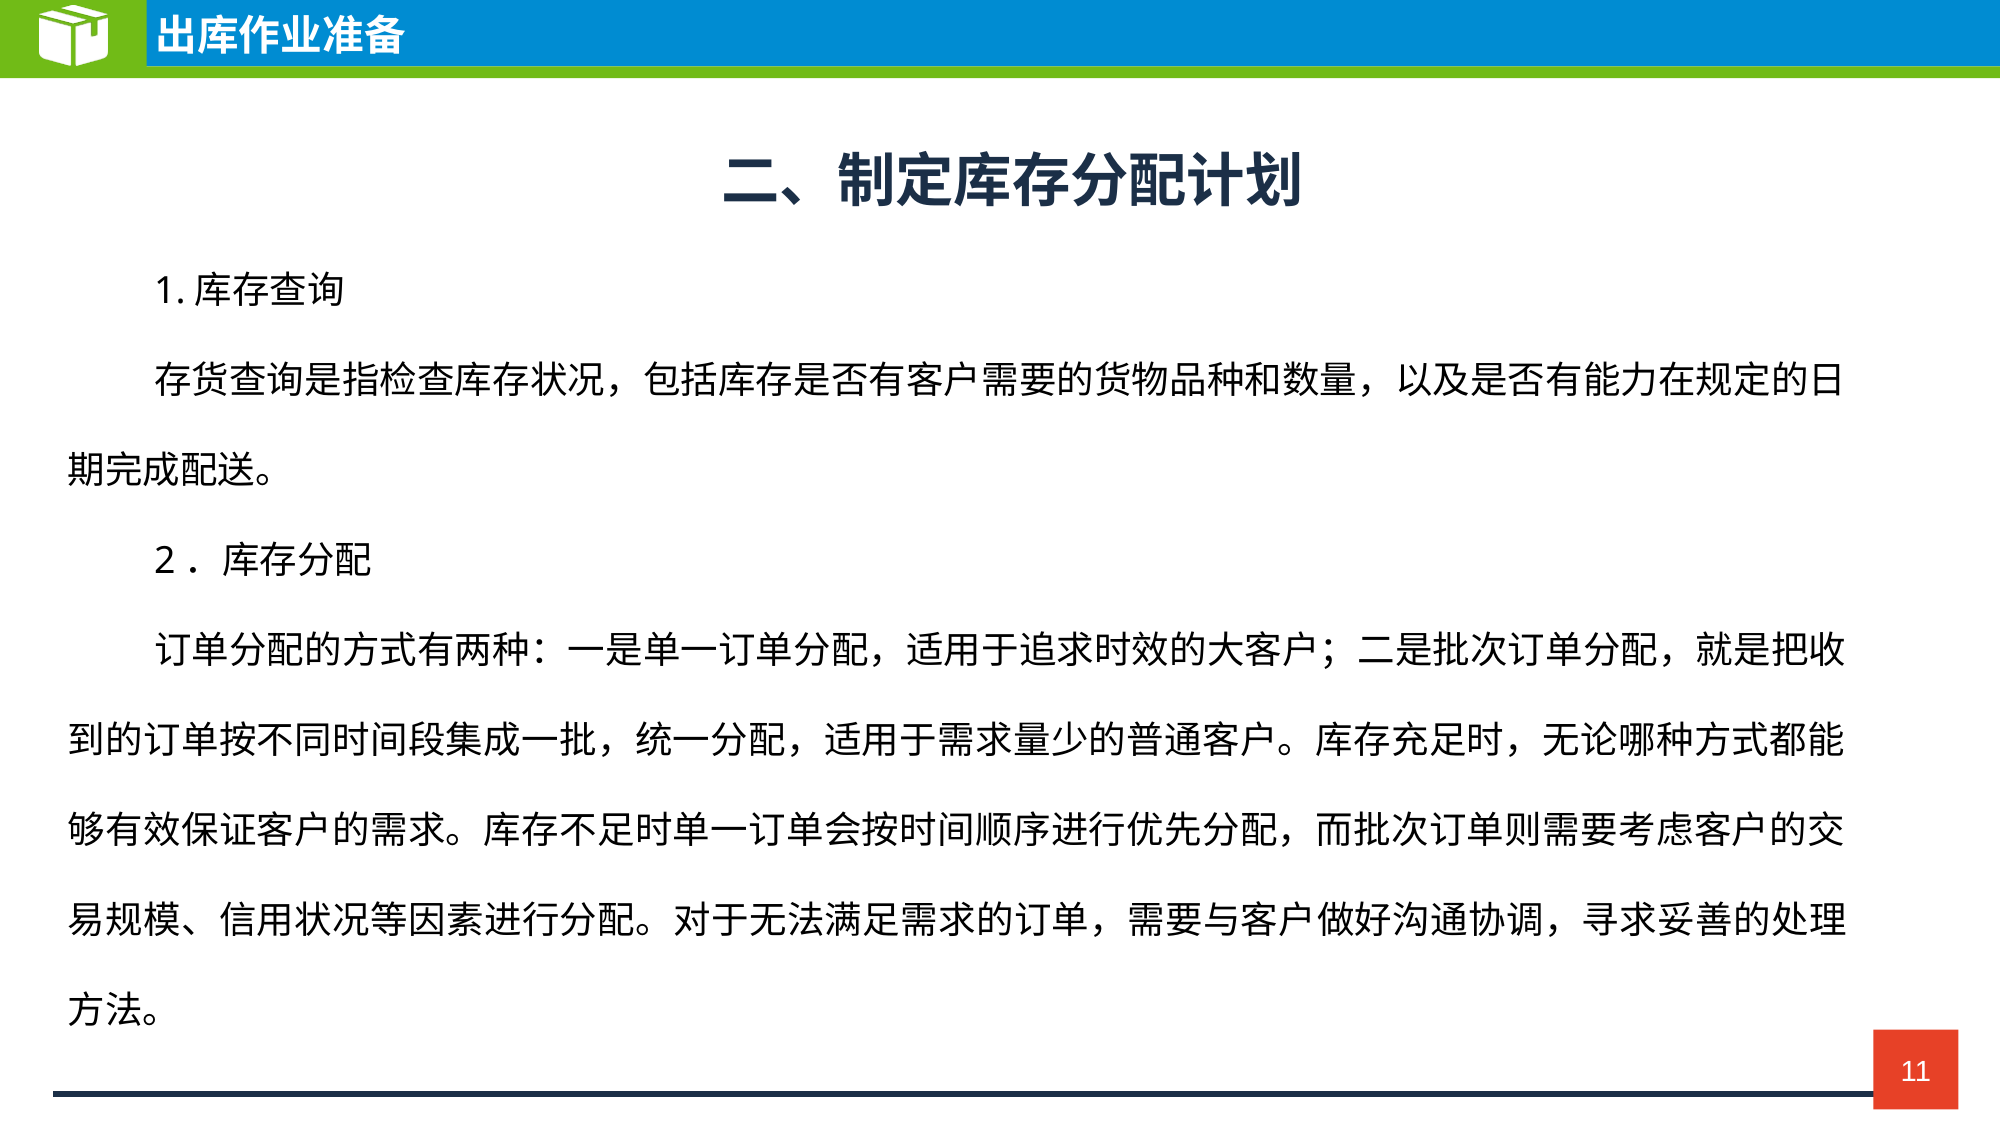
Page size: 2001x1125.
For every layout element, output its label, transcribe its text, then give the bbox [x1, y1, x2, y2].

slide_number 11 [1873, 1029, 1959, 1110]
picture [39, 5, 108, 66]
title 二、制定库存分配计划 [182, 90, 1842, 213]
text_box 1.库存查询 存货查询是指检查库存状况，包括库存是否有客户需要的货物品种和数量，以及是否有能力在规定的日期完成配送。 2．库存分配 订单分配的方式有两种：一是单一订单分配，适用于追求时效的大客户；二是批次订单分配，就是把收到的订单按不同时间段集成一批，统一分配，适用于需求量少的普通客户。库存充足时，无论哪种方式都能够有效保证客户的需求。库存不足时单一订单会按时间顺序进行优先分配，而批次订单则需要考虑客户的交易规模、信用状况等因素进行分配。对于无法满足需求的订单，需要与客户做好沟通协调，寻求妥善的处理方法。 [52, 213, 1862, 1039]
